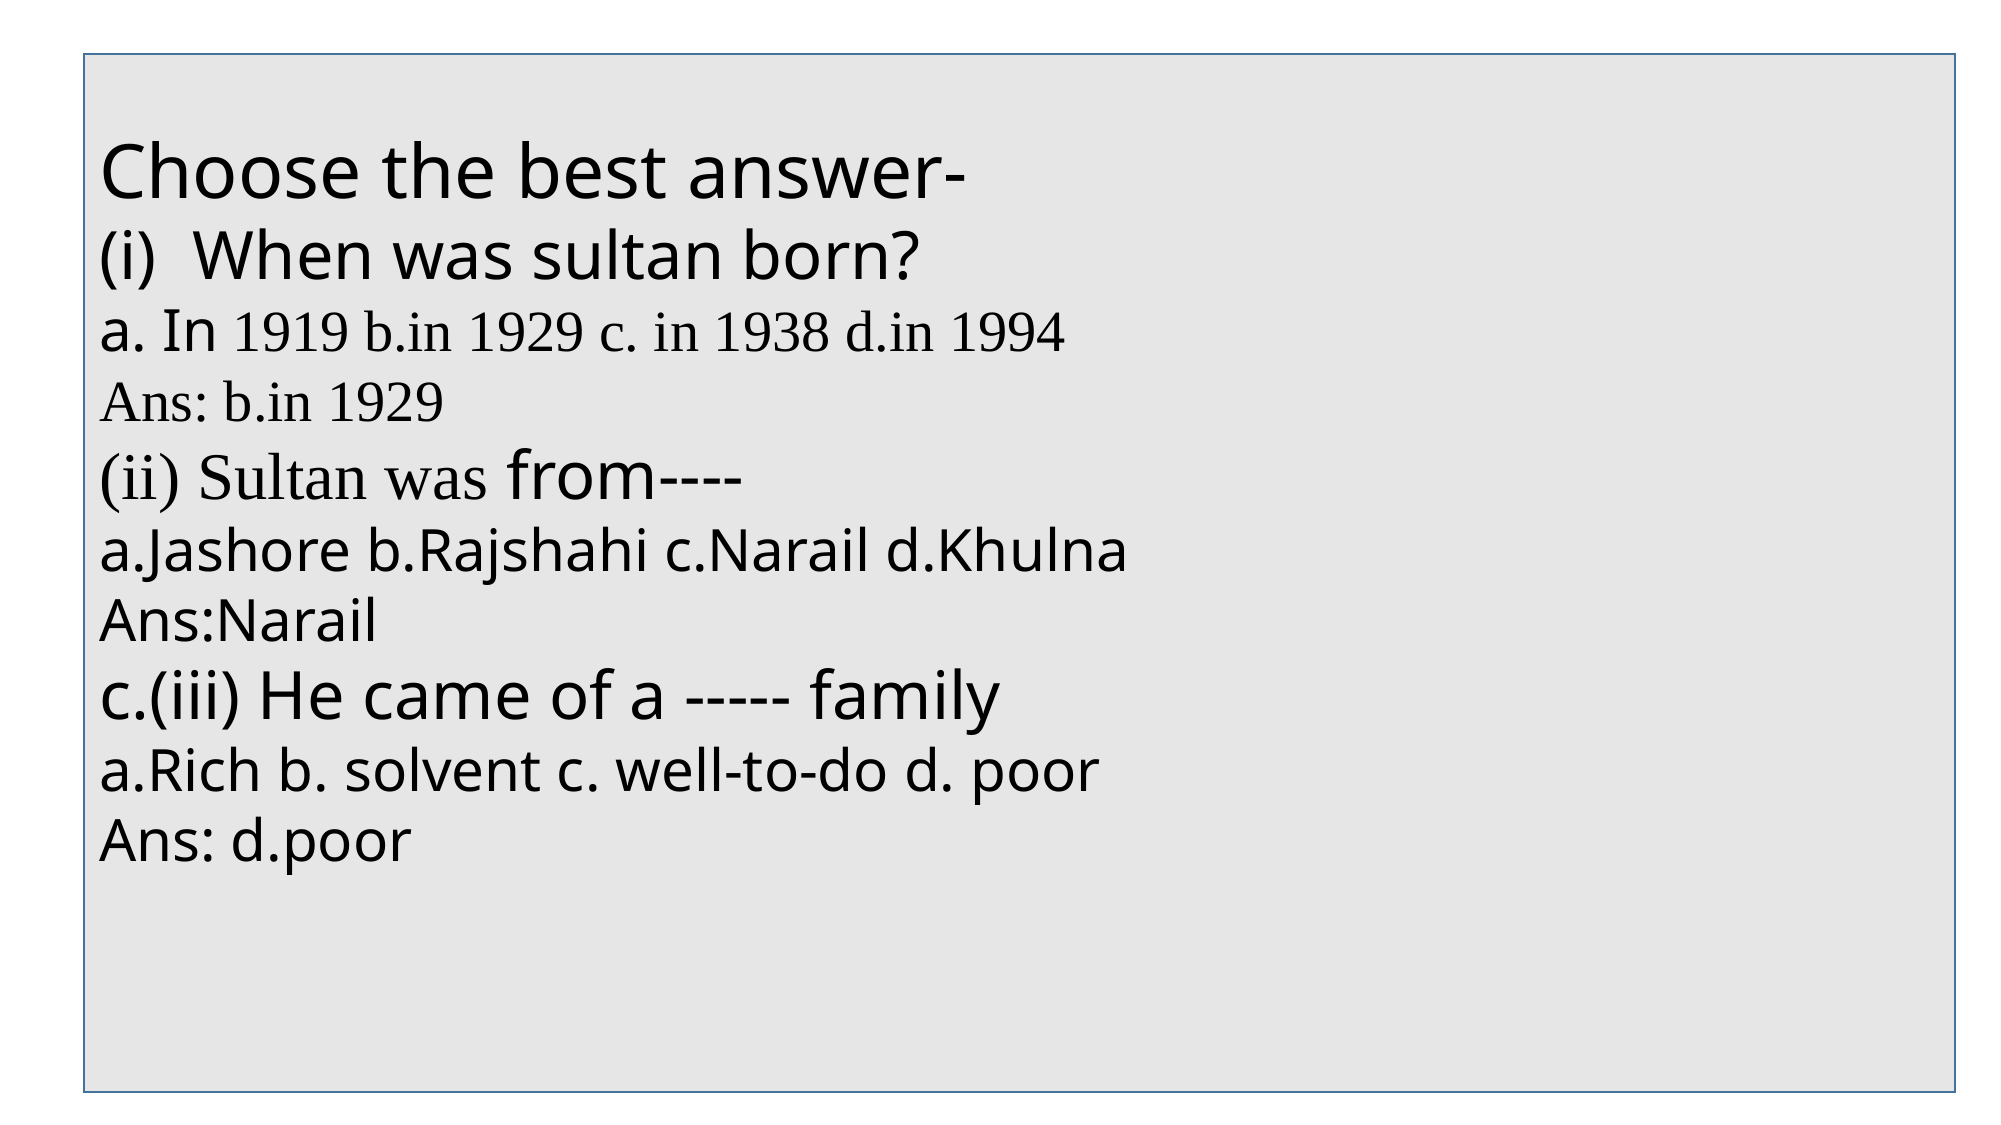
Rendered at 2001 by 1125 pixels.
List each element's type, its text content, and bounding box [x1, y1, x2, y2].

text_box Choose the best answer- When was sultan born? a. In 1919 b.in 1929 c. in 1938 d.in 1994 Ans: b.in 1929 (ii) Sultan was from---- a.Jashore b.Rajshahi c.Narail d.Khulna Ans:Narail c.(iii) He came of a ----- family a.Rich b. solvent c. well-to-do d. poor Ans: d.poor [83, 53, 1956, 1093]
